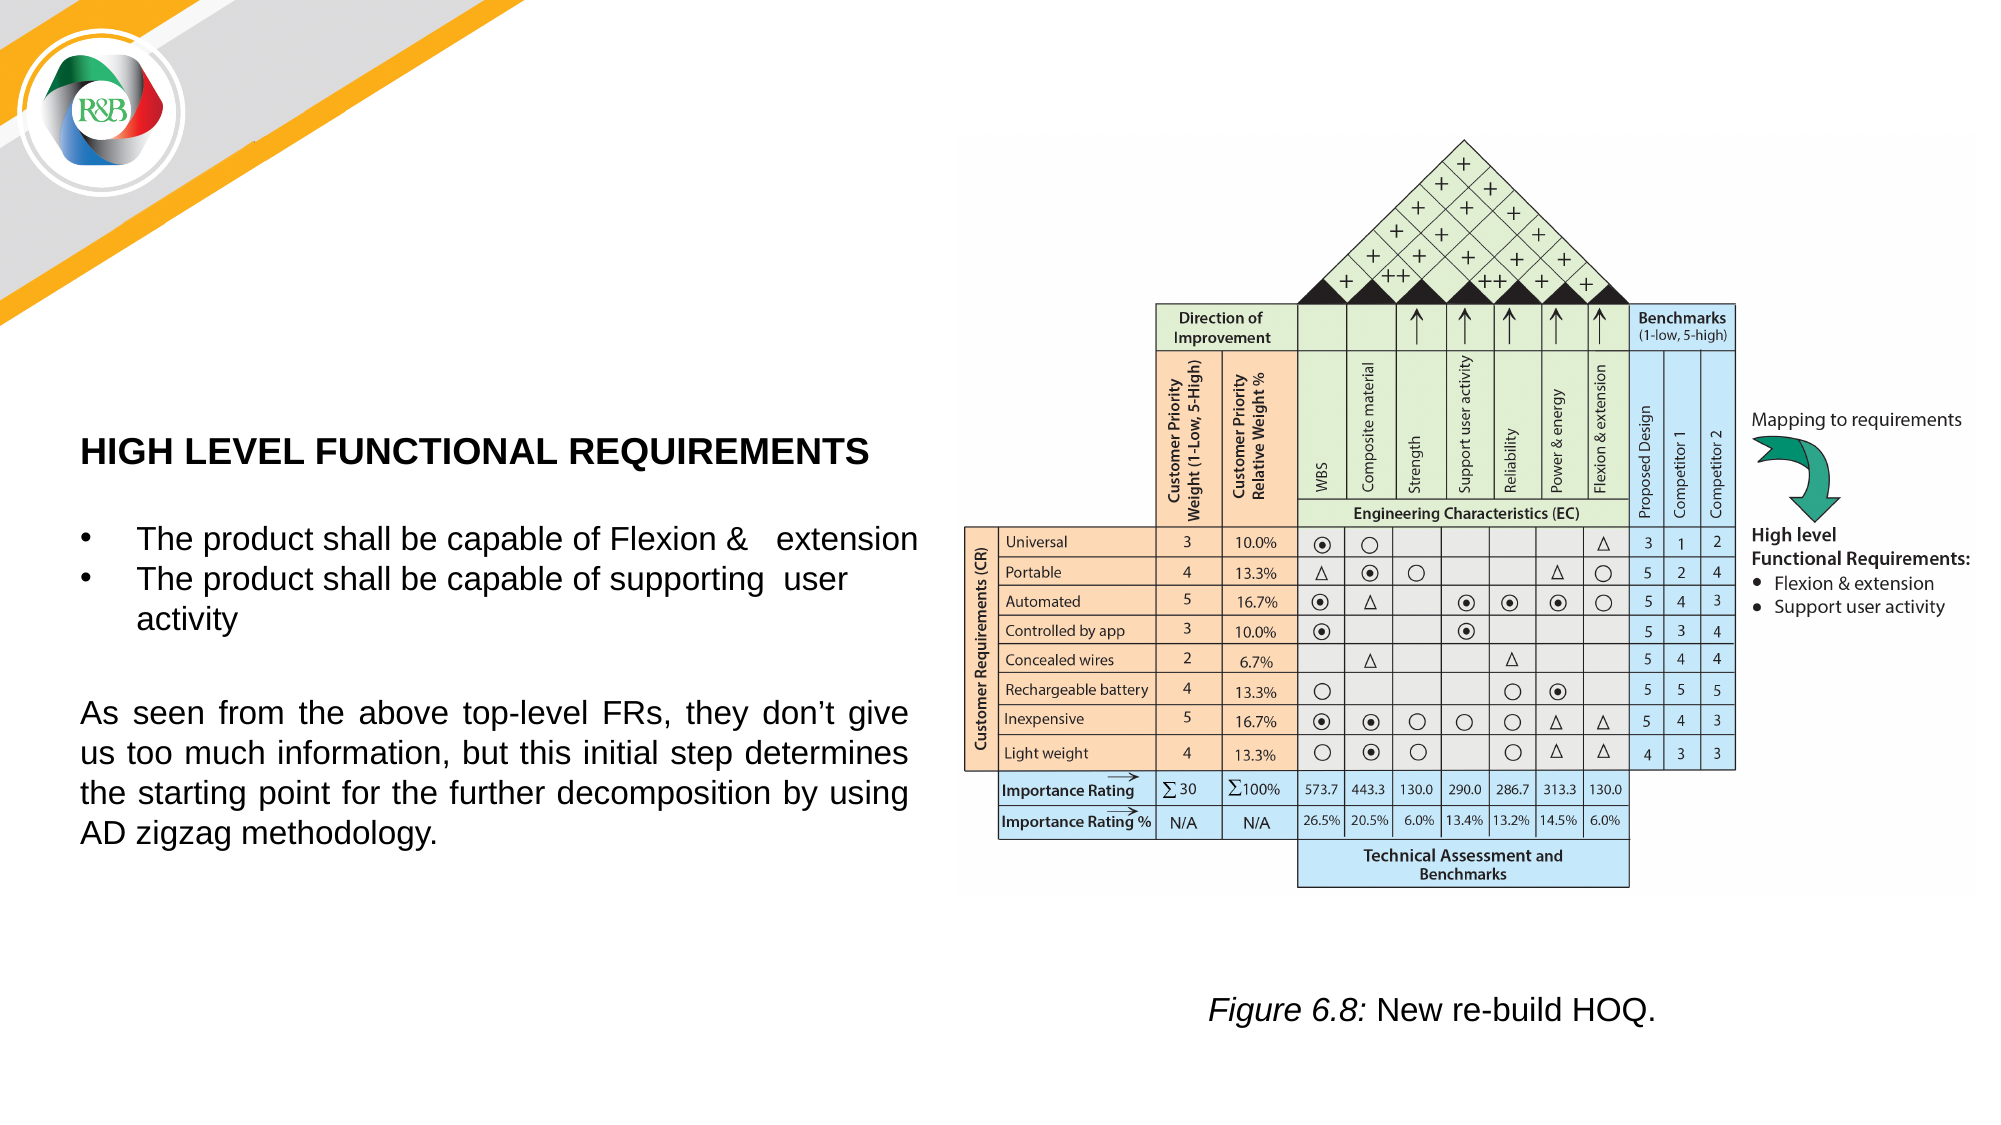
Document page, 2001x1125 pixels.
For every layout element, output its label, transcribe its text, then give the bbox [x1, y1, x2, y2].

picture [958, 131, 1976, 896]
picture [0, 0, 533, 335]
text_box As seen from the above top-level FRs, they don’t give us too much information, but this initial step determines the starting point for the further decomposition by using AD zigzag methodology. [65, 683, 926, 859]
text_box HIGH LEVEL FUNCTIONAL REQUIREMENTS The product shall be capable of Flexion & extension The product shall be capable of supporting user activity [65, 419, 950, 645]
text_box Figure 6.8: New re-build HOQ. [1193, 981, 1730, 1036]
